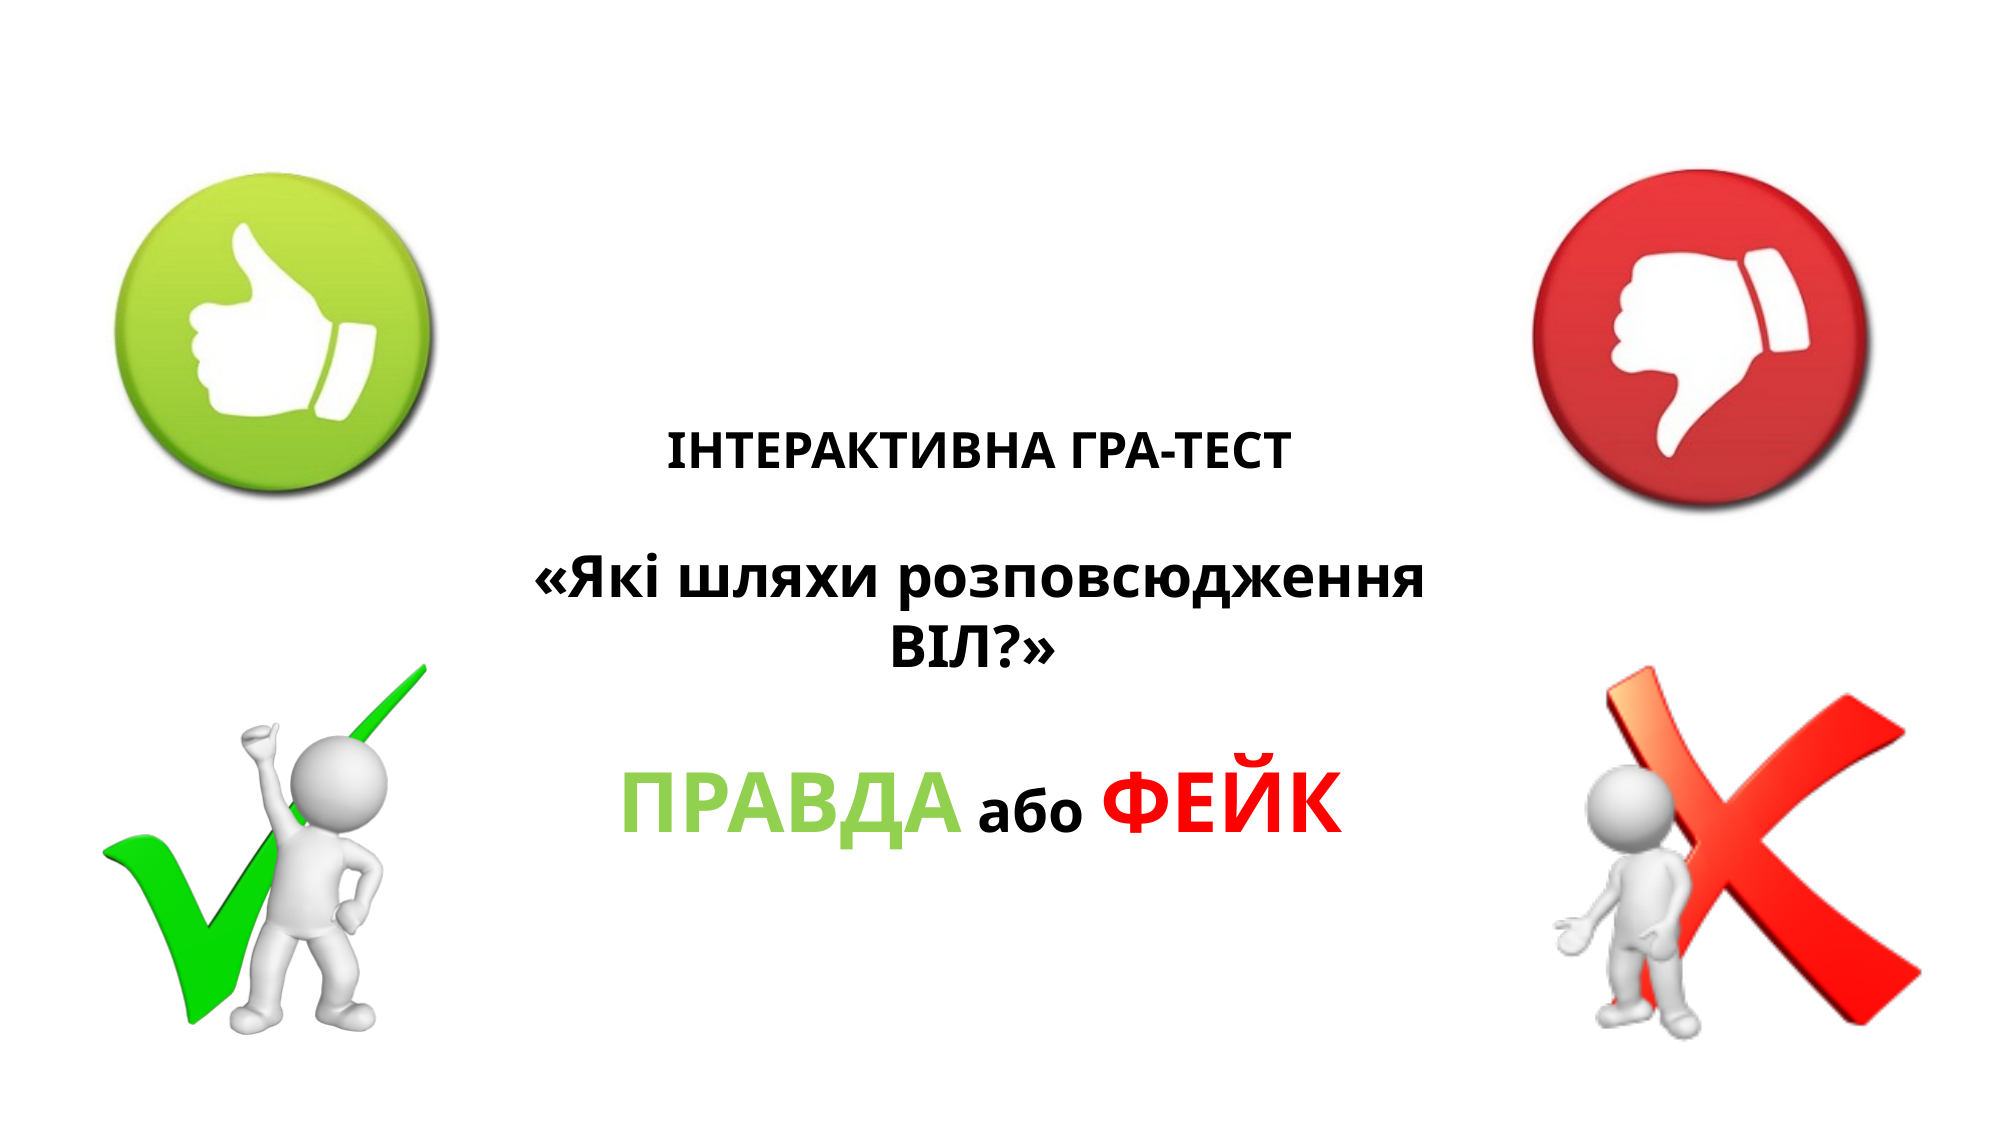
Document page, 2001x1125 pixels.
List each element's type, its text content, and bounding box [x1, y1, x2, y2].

picture [105, 159, 441, 507]
picture [1543, 651, 1946, 1053]
picture [1520, 159, 1882, 524]
picture [73, 649, 473, 1048]
text_box ІНТЕРАКТИВНА ГРА-ТЕСТ «Які шляхи розповсюдження ВІЛ?» ПРАВДА або ФЕЙК [428, 341, 1532, 857]
